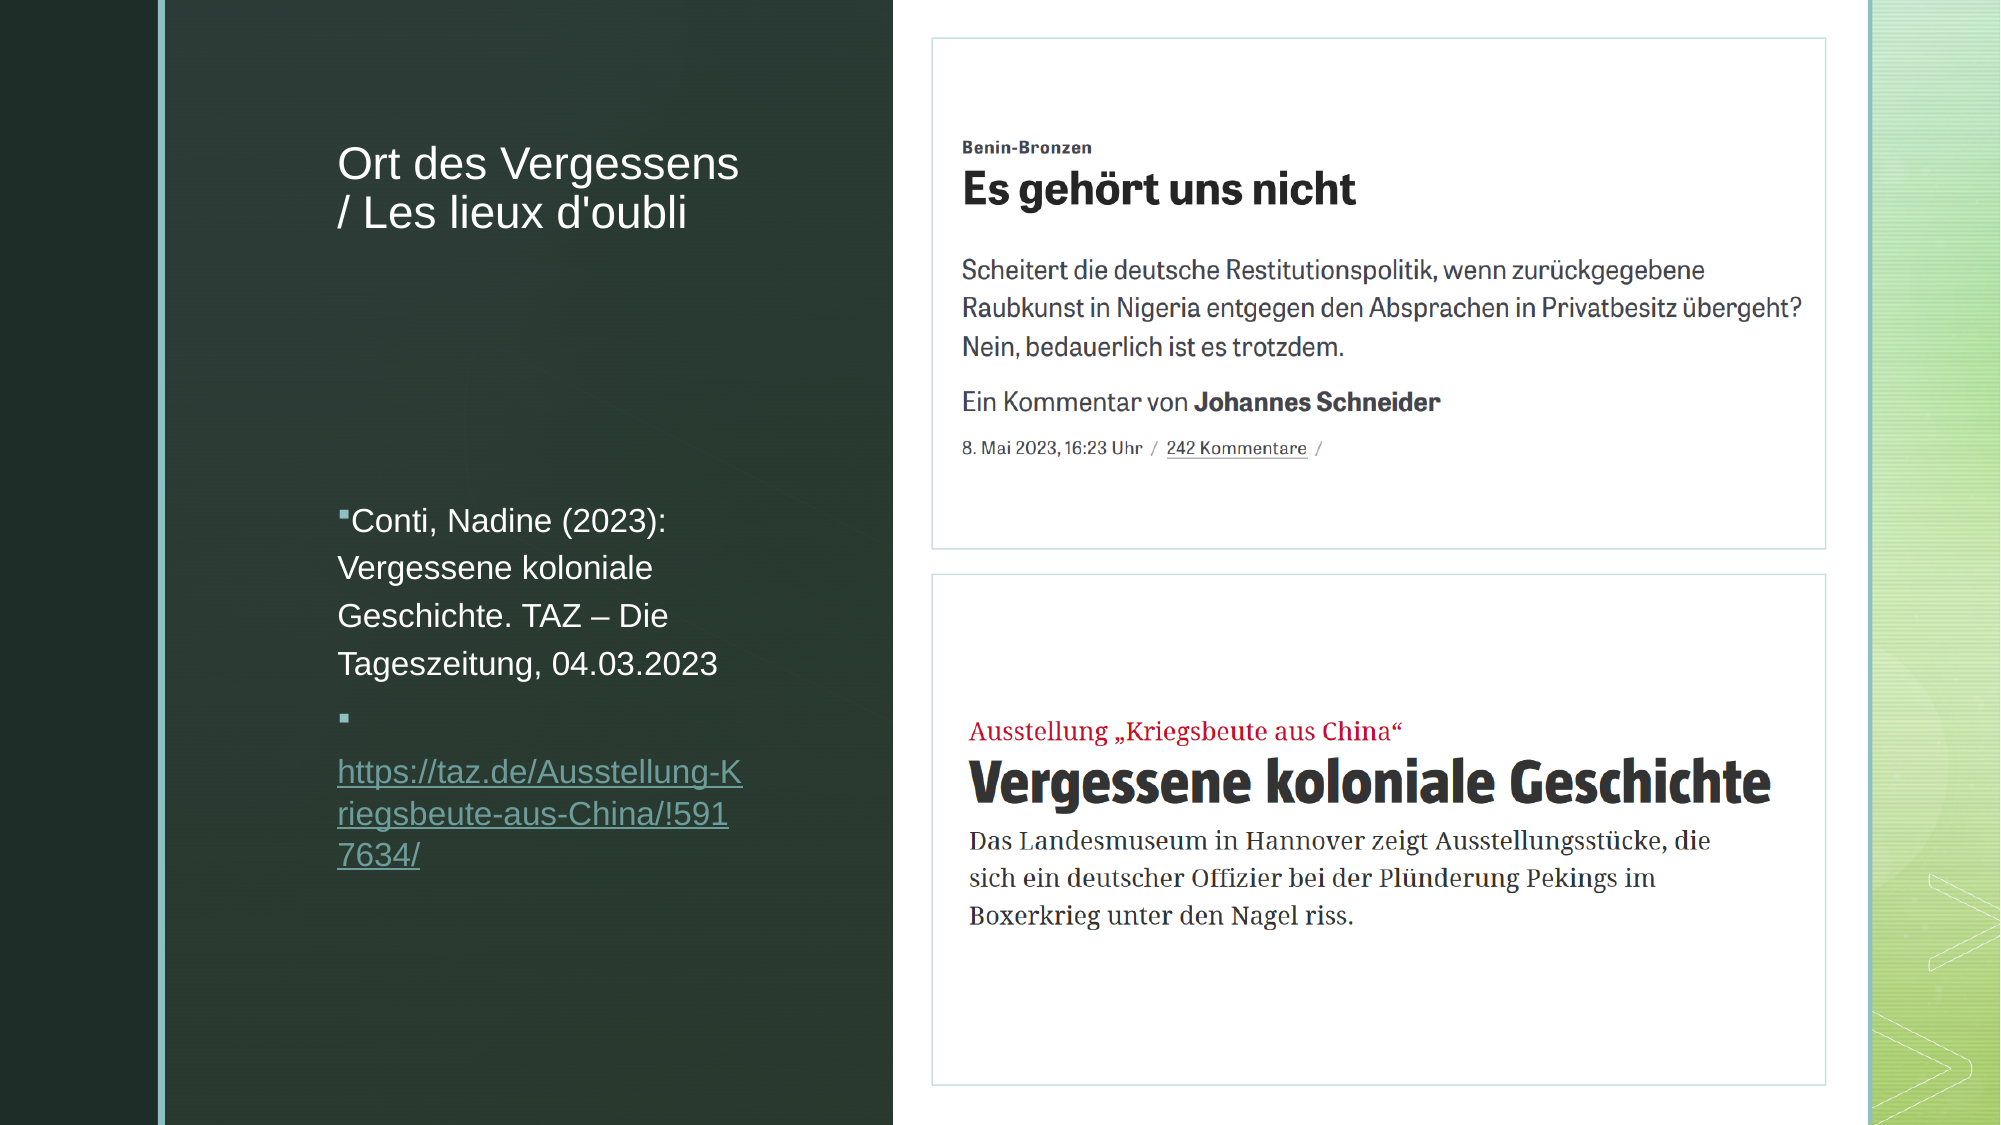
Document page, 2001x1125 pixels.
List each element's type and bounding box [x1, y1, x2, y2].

picture [0, 0, 2001, 1125]
list [944, 118, 1816, 470]
